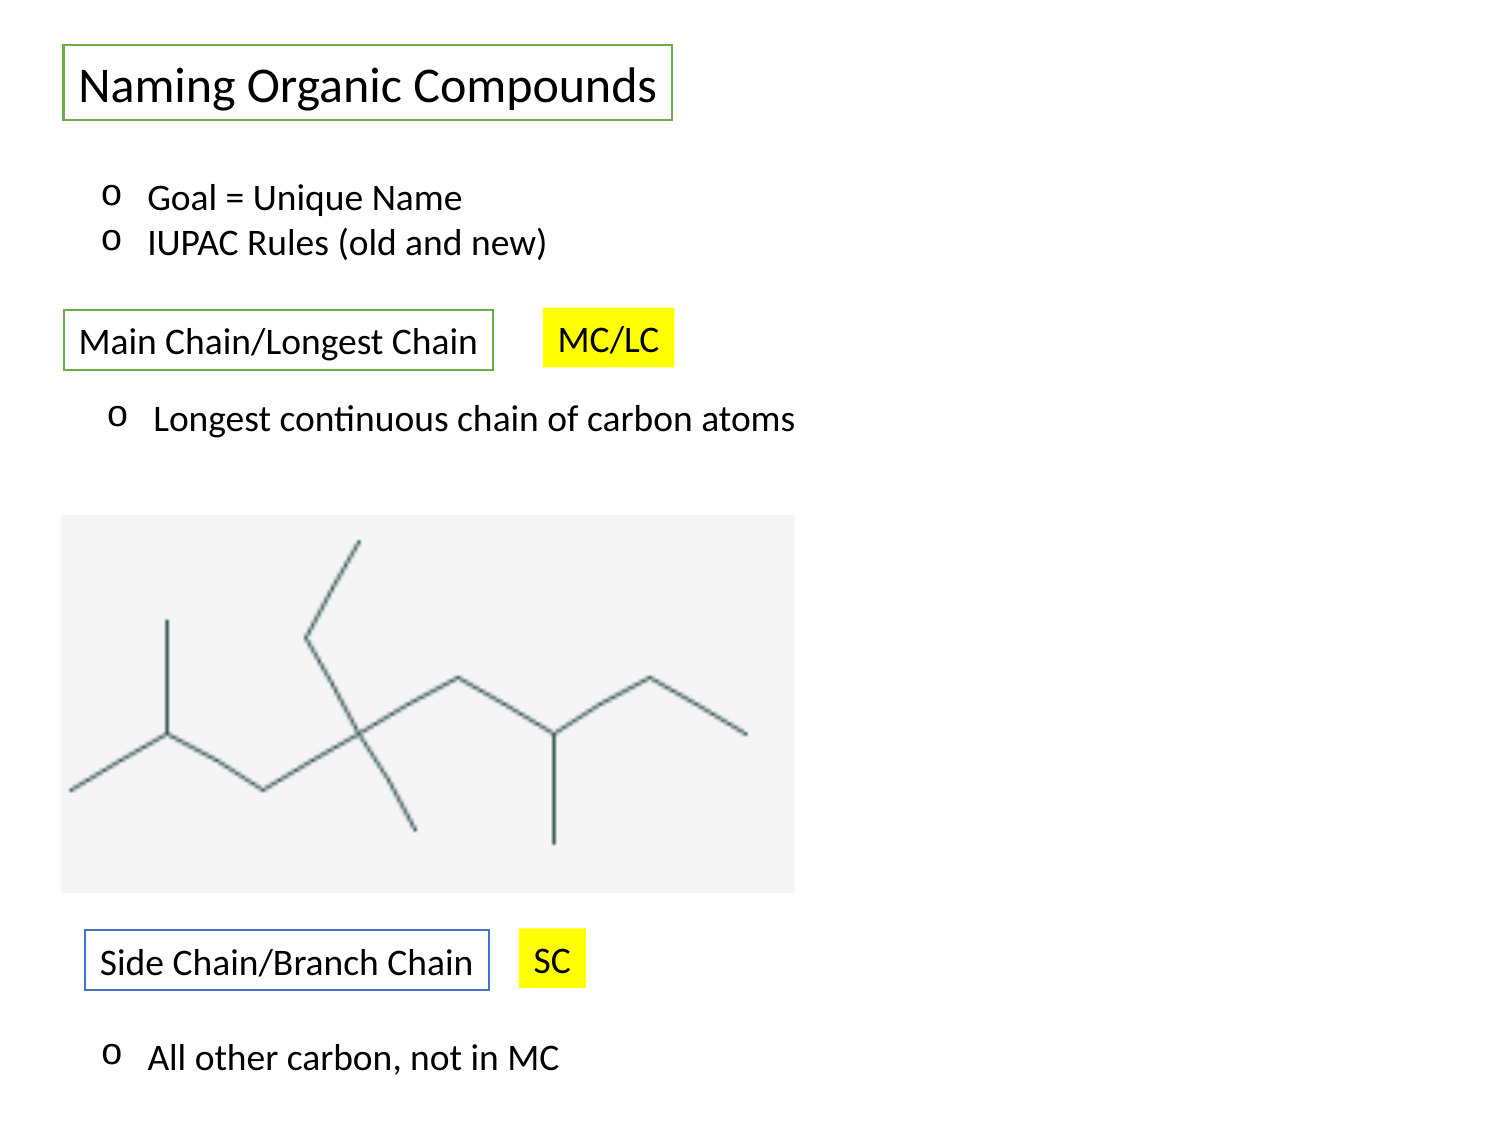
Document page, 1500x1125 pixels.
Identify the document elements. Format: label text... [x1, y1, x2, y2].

text_box Naming Organic Compounds [62, 44, 673, 121]
picture [60, 515, 795, 893]
text_box Main Chain/Longest Chain [63, 309, 494, 371]
text_box Side Chain/Branch Chain [84, 929, 490, 991]
text_box All other carbon, not in MC [85, 1025, 575, 1085]
text_box MC/LC [542, 307, 675, 368]
text_box Goal = Unique Name IUPAC Rules (old and new) [85, 165, 563, 271]
text_box Longest continuous chain of carbon atoms [91, 386, 812, 446]
text_box SC [518, 928, 586, 988]
